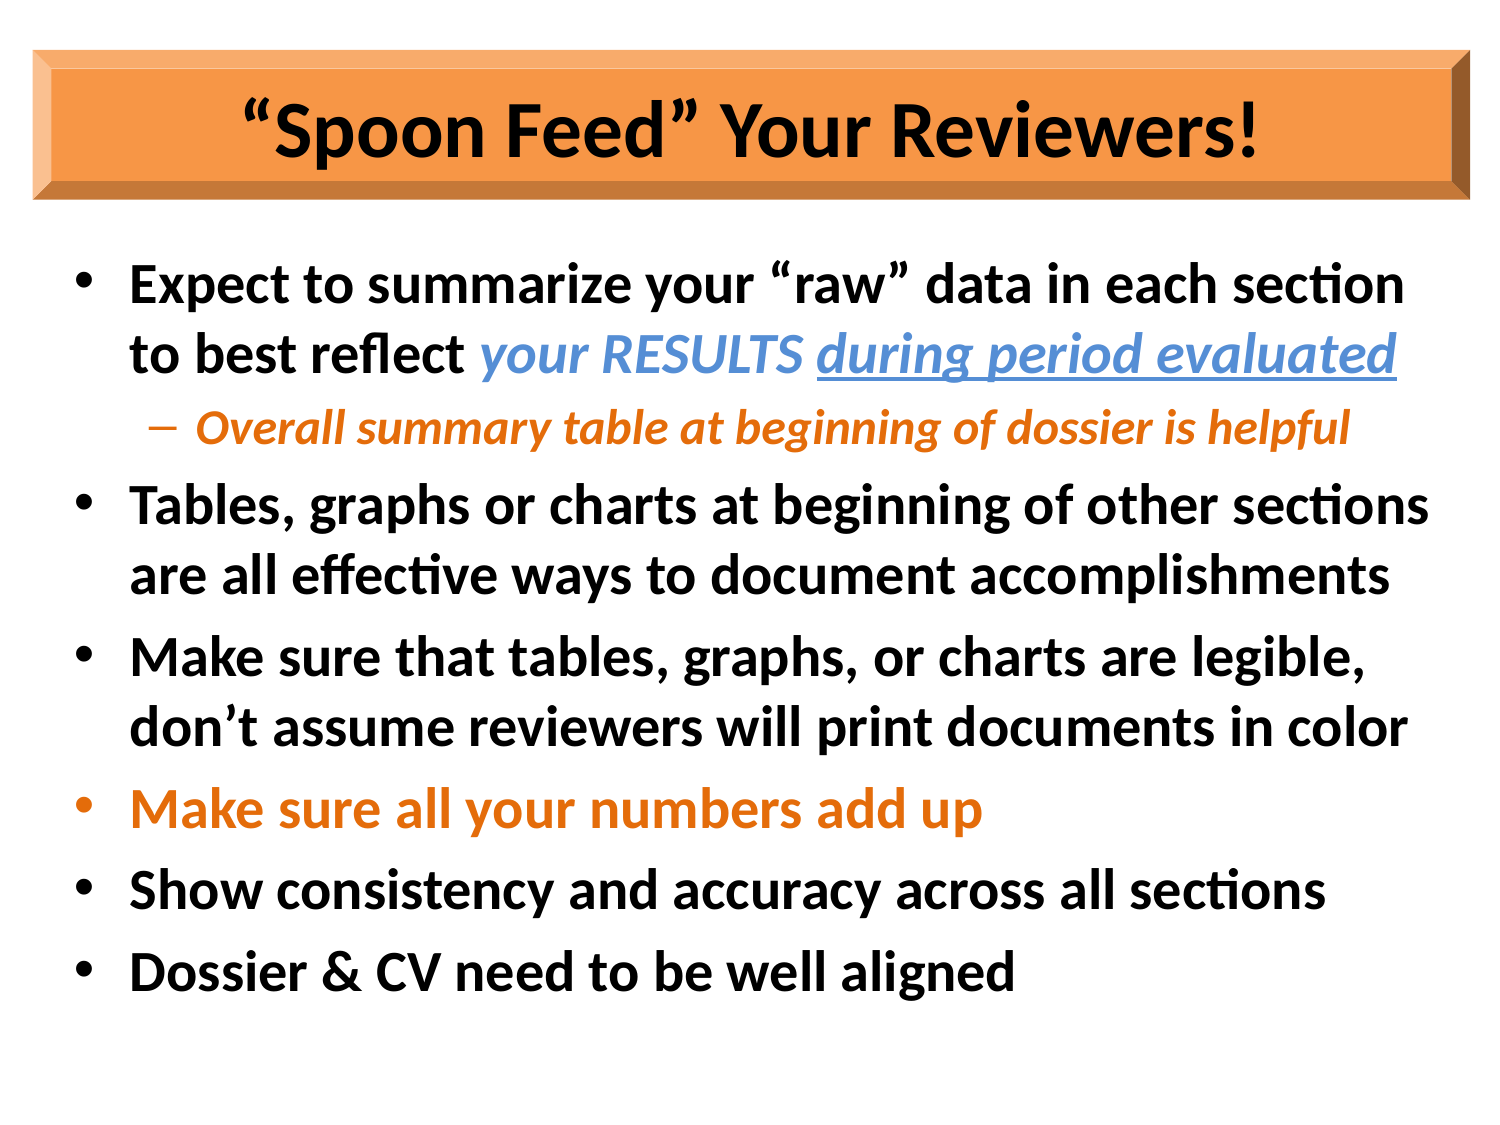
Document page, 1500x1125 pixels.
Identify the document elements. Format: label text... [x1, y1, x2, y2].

text_box “Spoon Feed” Your Reviewers! [32, 49, 1471, 200]
text_box Expect to summarize your “raw” data in each section to best reflect your RESULTS during period evaluated Overall summary table at beginning of dossier is helpful Tables, graphs or charts at beginning of other sections are all effective ways to document accomplishments Make sure that tables, graphs, or charts are legible, don’t assume reviewers will print documents in color Make sure all your numbers add up Show consistency and accuracy across all sections Dossier & CV need to be well aligned [58, 237, 1472, 1038]
